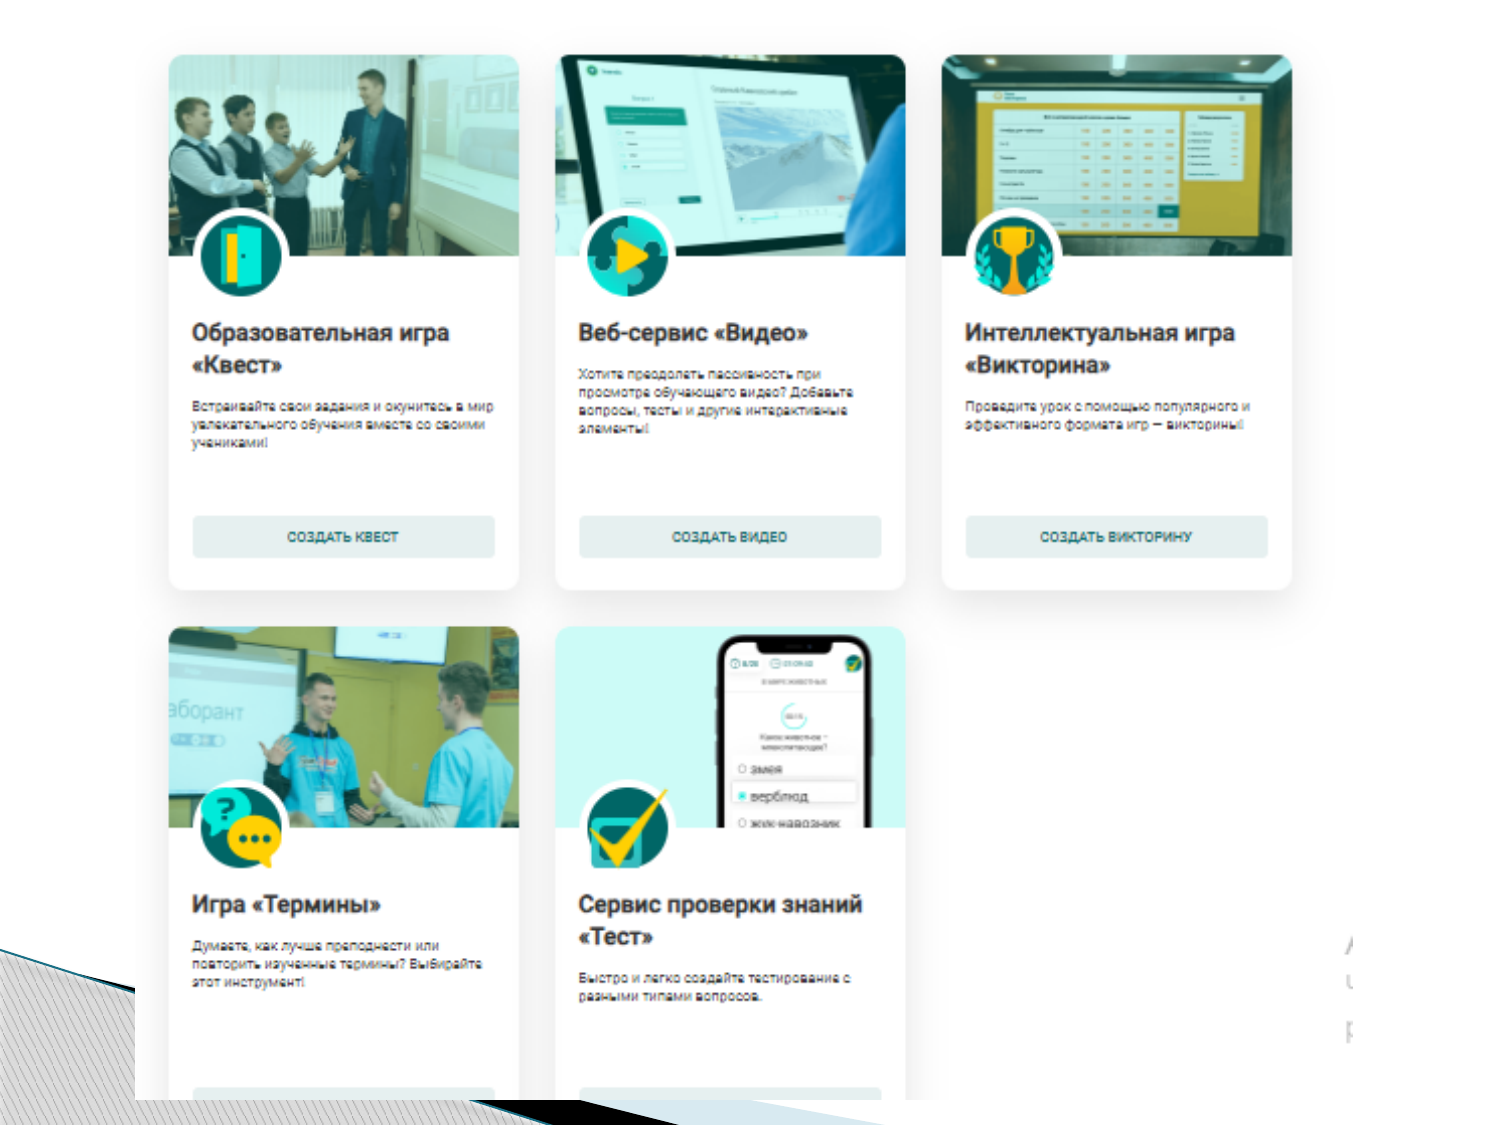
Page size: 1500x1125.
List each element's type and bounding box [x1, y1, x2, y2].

picture [135, 15, 1353, 1100]
